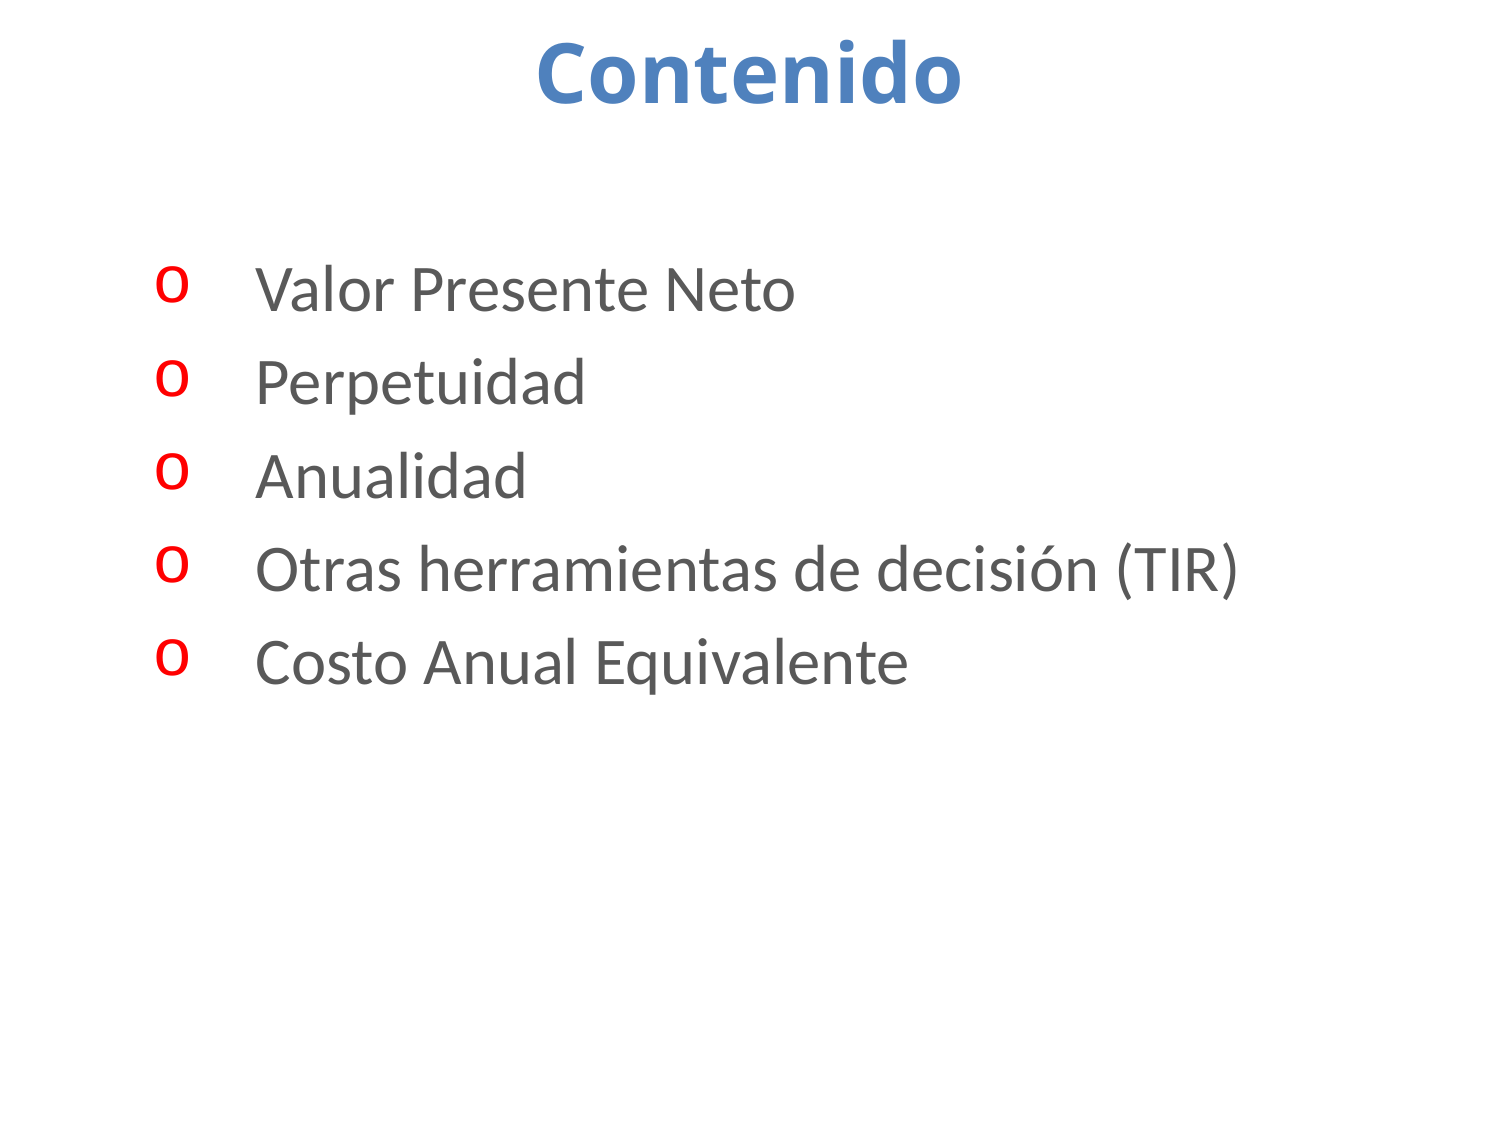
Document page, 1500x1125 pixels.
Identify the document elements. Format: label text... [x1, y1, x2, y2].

title Contenido [74, 1, 1425, 140]
list Valor Presente Neto Perpetuidad Anualidad Otras herramientas de decisión (TIR) Costo Anual Equivalente [137, 237, 1413, 1038]
